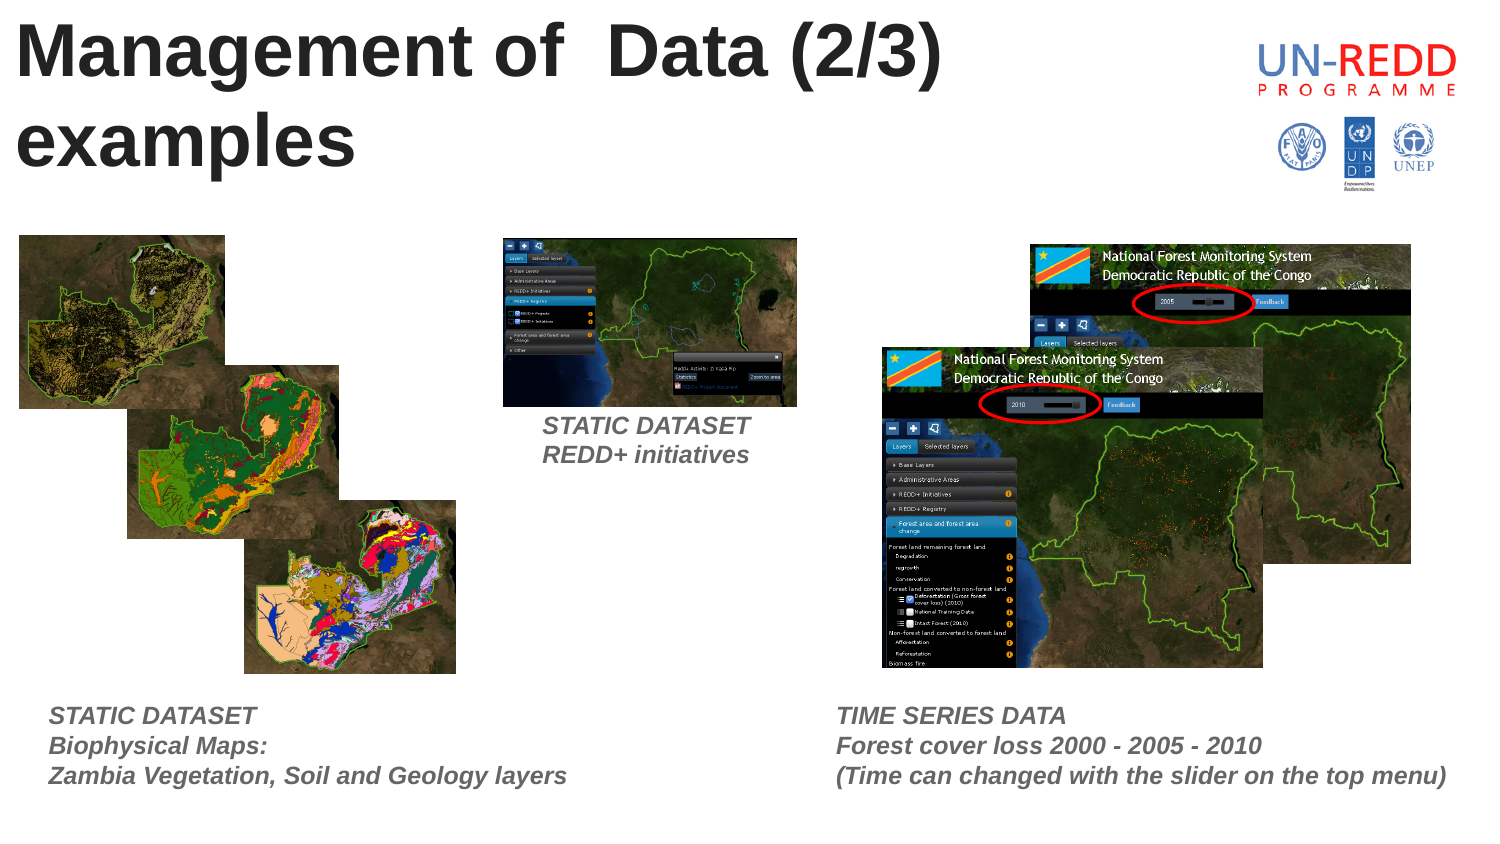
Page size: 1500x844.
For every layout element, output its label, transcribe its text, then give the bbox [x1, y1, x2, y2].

title Management of Data (2/3) examples [0, 55, 1248, 197]
text_box STATIC DATASET Biophysical Maps: Zambia Vegetation, Soil and Geology layers [33, 684, 620, 798]
picture [502, 237, 797, 407]
picture [881, 243, 1411, 668]
text_box TIME SERIES DATA Forest cover loss 2000 - 2005 - 2010 (Time can changed with the slider on the top menu) [821, 684, 1489, 798]
picture [18, 235, 456, 674]
picture [1253, 37, 1466, 198]
text_box STATIC DATASET REDD+ initiatives [527, 415, 772, 459]
